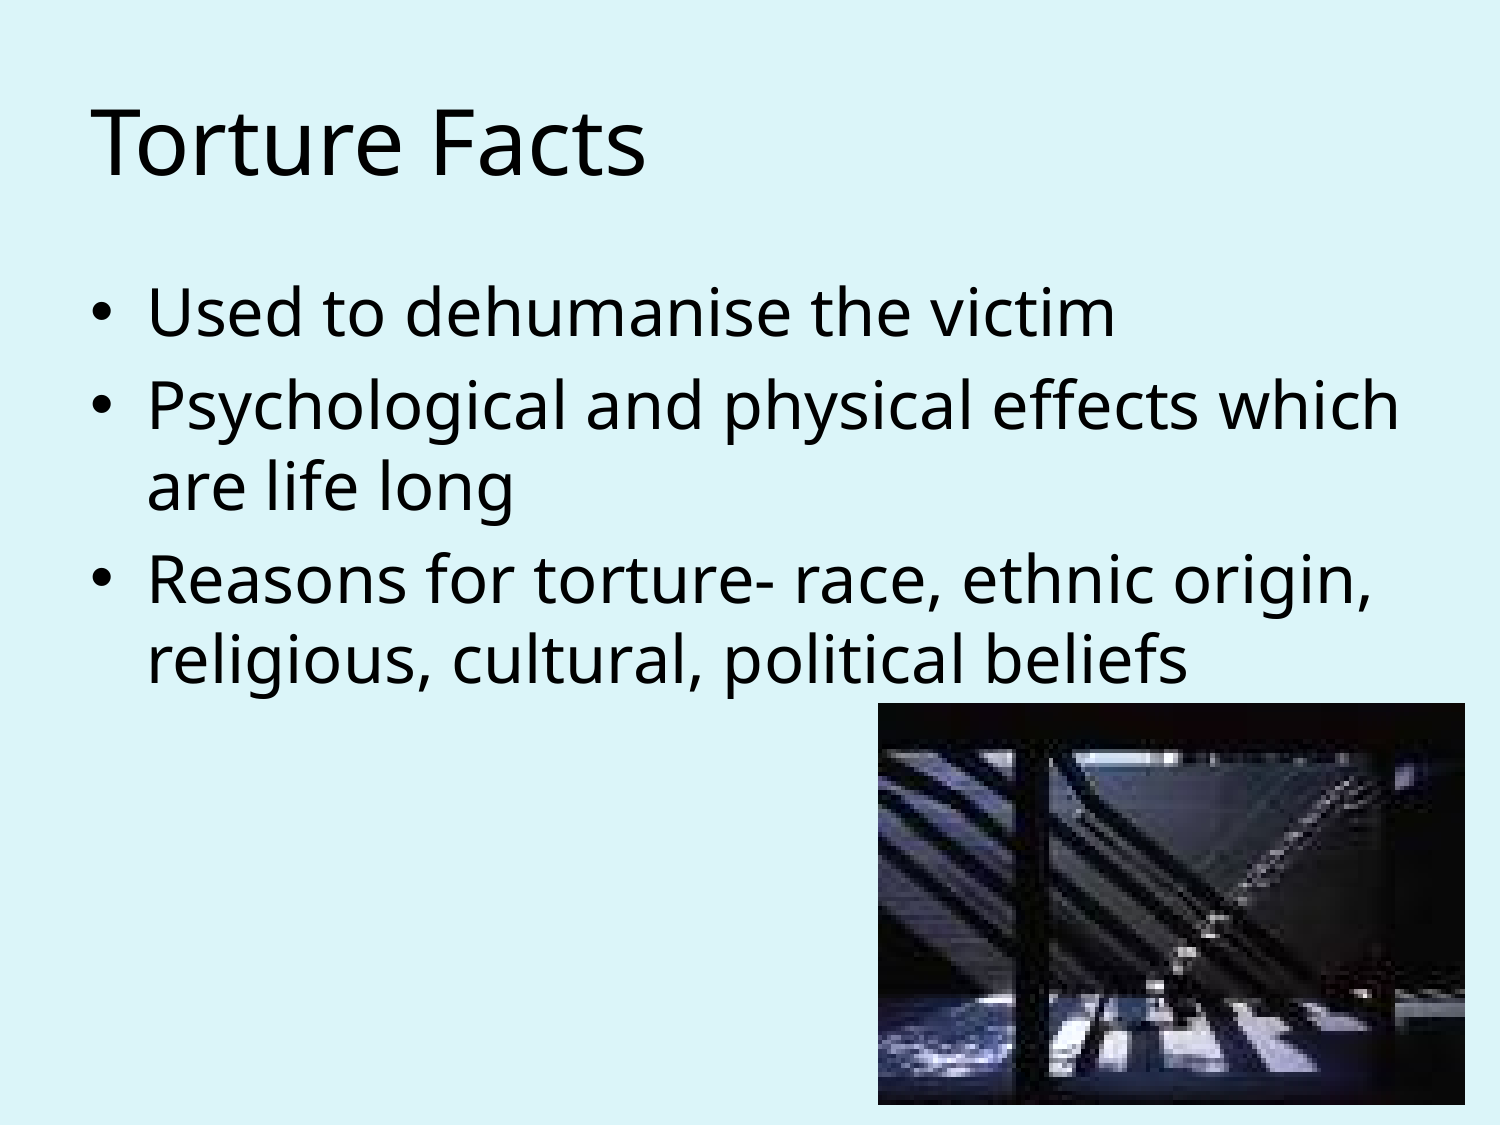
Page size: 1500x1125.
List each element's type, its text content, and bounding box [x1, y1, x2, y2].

list Used to dehumanise the victim Psychological and physical effects which are life long Reasons for torture- race, ethnic origin, religious, cultural, political beliefs [74, 262, 1426, 1006]
picture [878, 702, 1466, 1105]
title Torture Facts [74, 44, 1426, 233]
